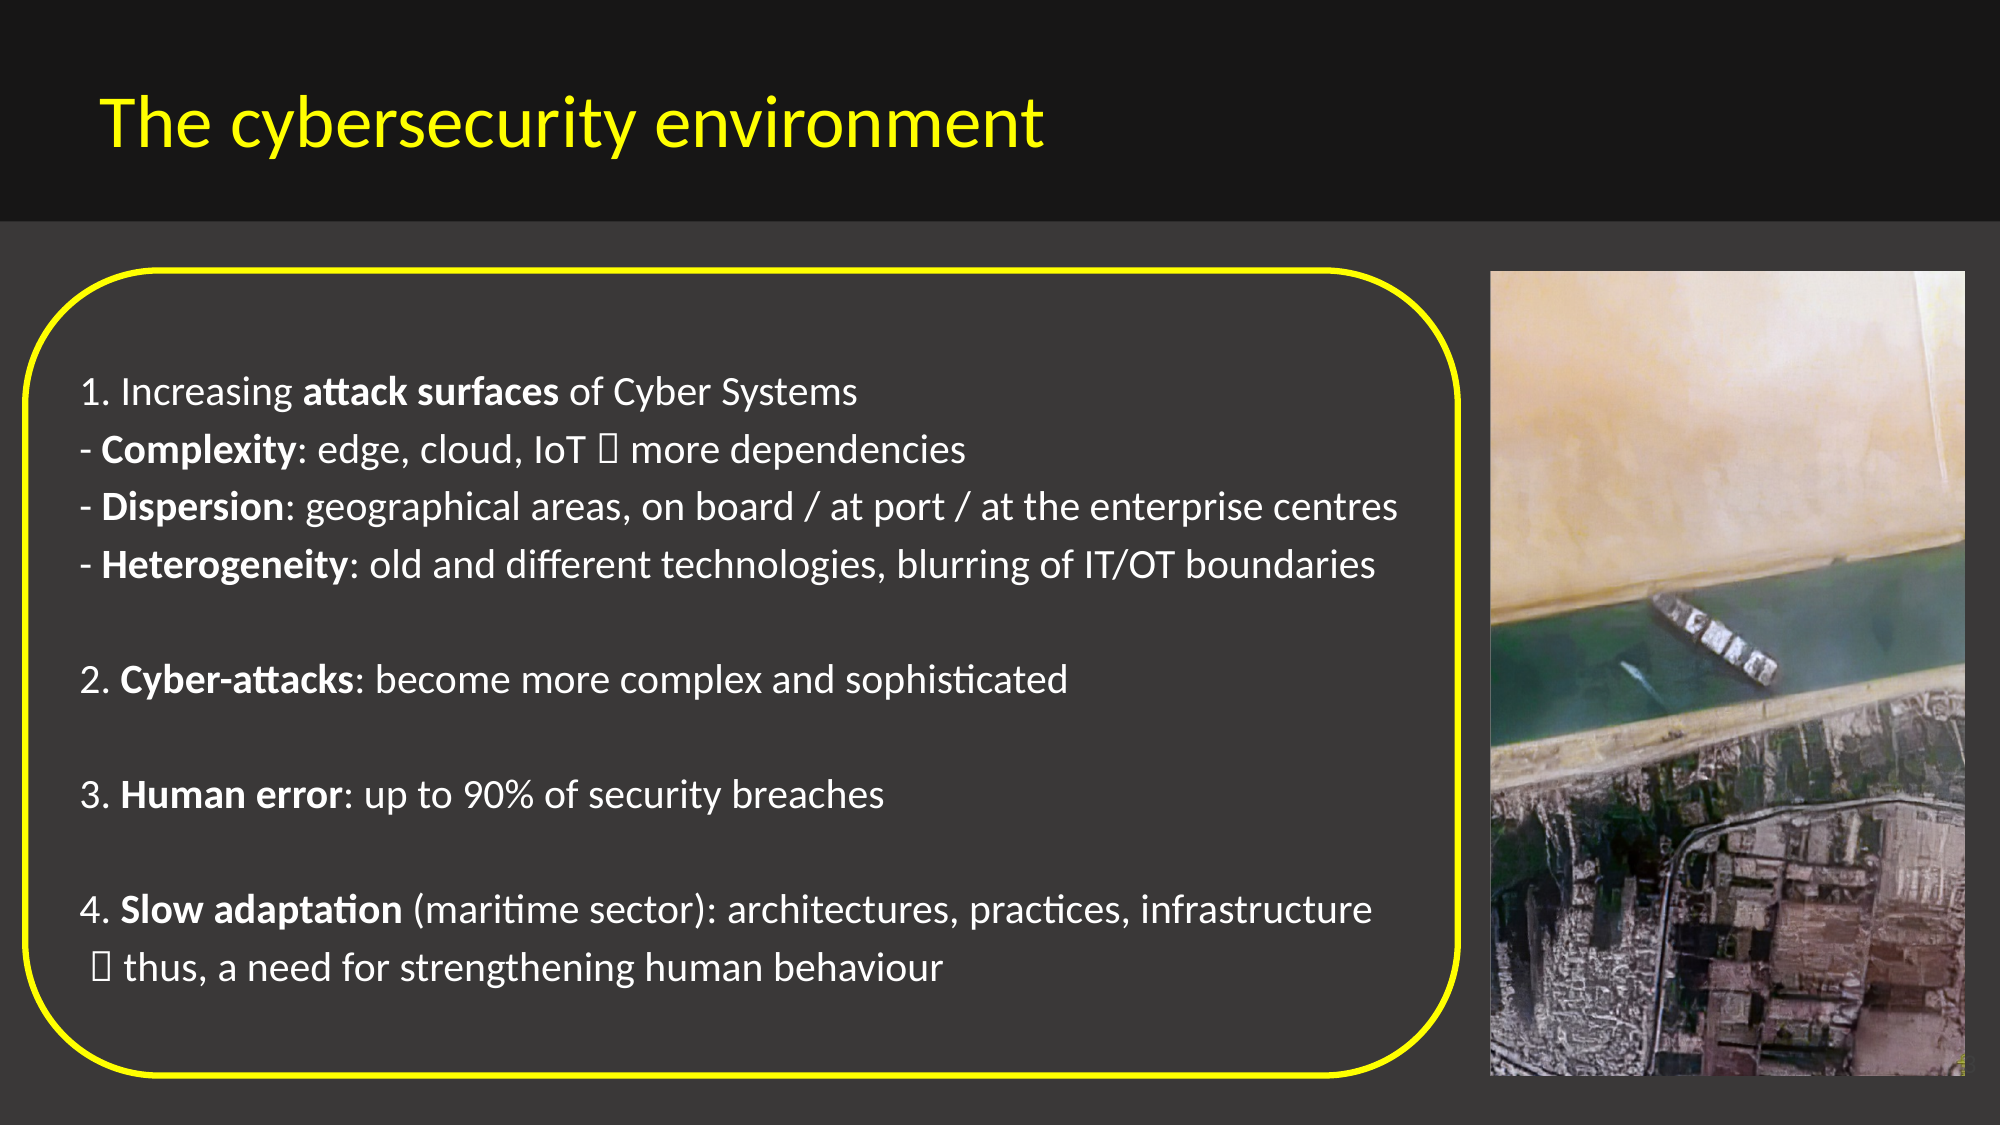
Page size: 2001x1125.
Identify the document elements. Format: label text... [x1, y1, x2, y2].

text_box 1. Increasing attack surfaces of Cyber Systems - Complexity: edge, cloud, IoT  more dependencies - Dispersion: geographical areas, on board / at port / at the enterprise centres - Heterogeneity: old and different technologies, blurring of IT/OT boundaries 2. Cyber-attacks: become more complex and sophisticated 3. Human error: up to 90% of security breaches 4. Slow adaptation (maritime sector): architectures, practices, infrastructure  thus, a need for strengthening human behaviour [25, 270, 1458, 1076]
title The cybersecurity environment [99, 35, 1900, 186]
slide_number 3 [1871, 1038, 1992, 1125]
picture [1324, 271, 2000, 1076]
